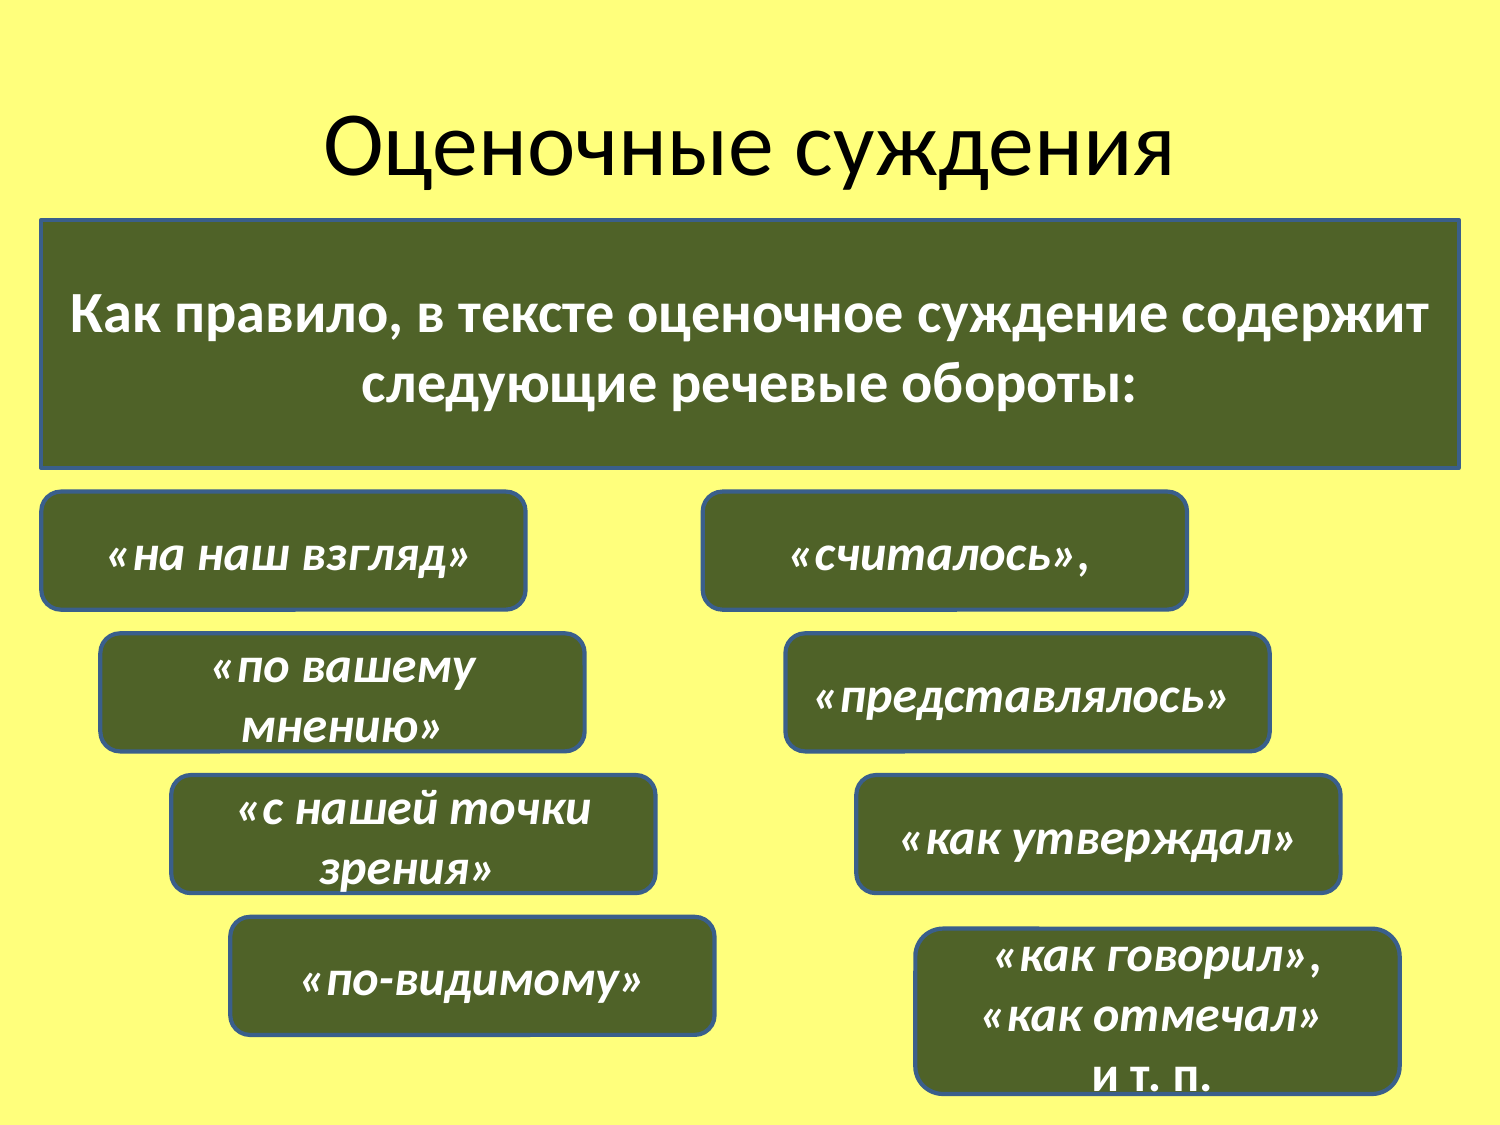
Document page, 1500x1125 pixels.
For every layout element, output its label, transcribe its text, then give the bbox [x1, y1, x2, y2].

text_box «на наш взгляд» [39, 489, 528, 612]
text_box «с нашей точки зрения» [169, 772, 658, 896]
text_box «по-видимому» [228, 914, 717, 1038]
text_box «по вашему мнению» [98, 631, 587, 754]
text_box «как утверждал» [854, 772, 1343, 896]
text_box «считалось», [700, 489, 1190, 612]
text_box «как говорил», «как отмечал» и т. п. [913, 926, 1402, 1097]
text_box «представлялось» [783, 631, 1272, 754]
title Оценочные суждения [75, 45, 1425, 218]
text_box Как правило, в тексте оценочное суждение содержит следующие речевые обороты: [39, 218, 1461, 470]
